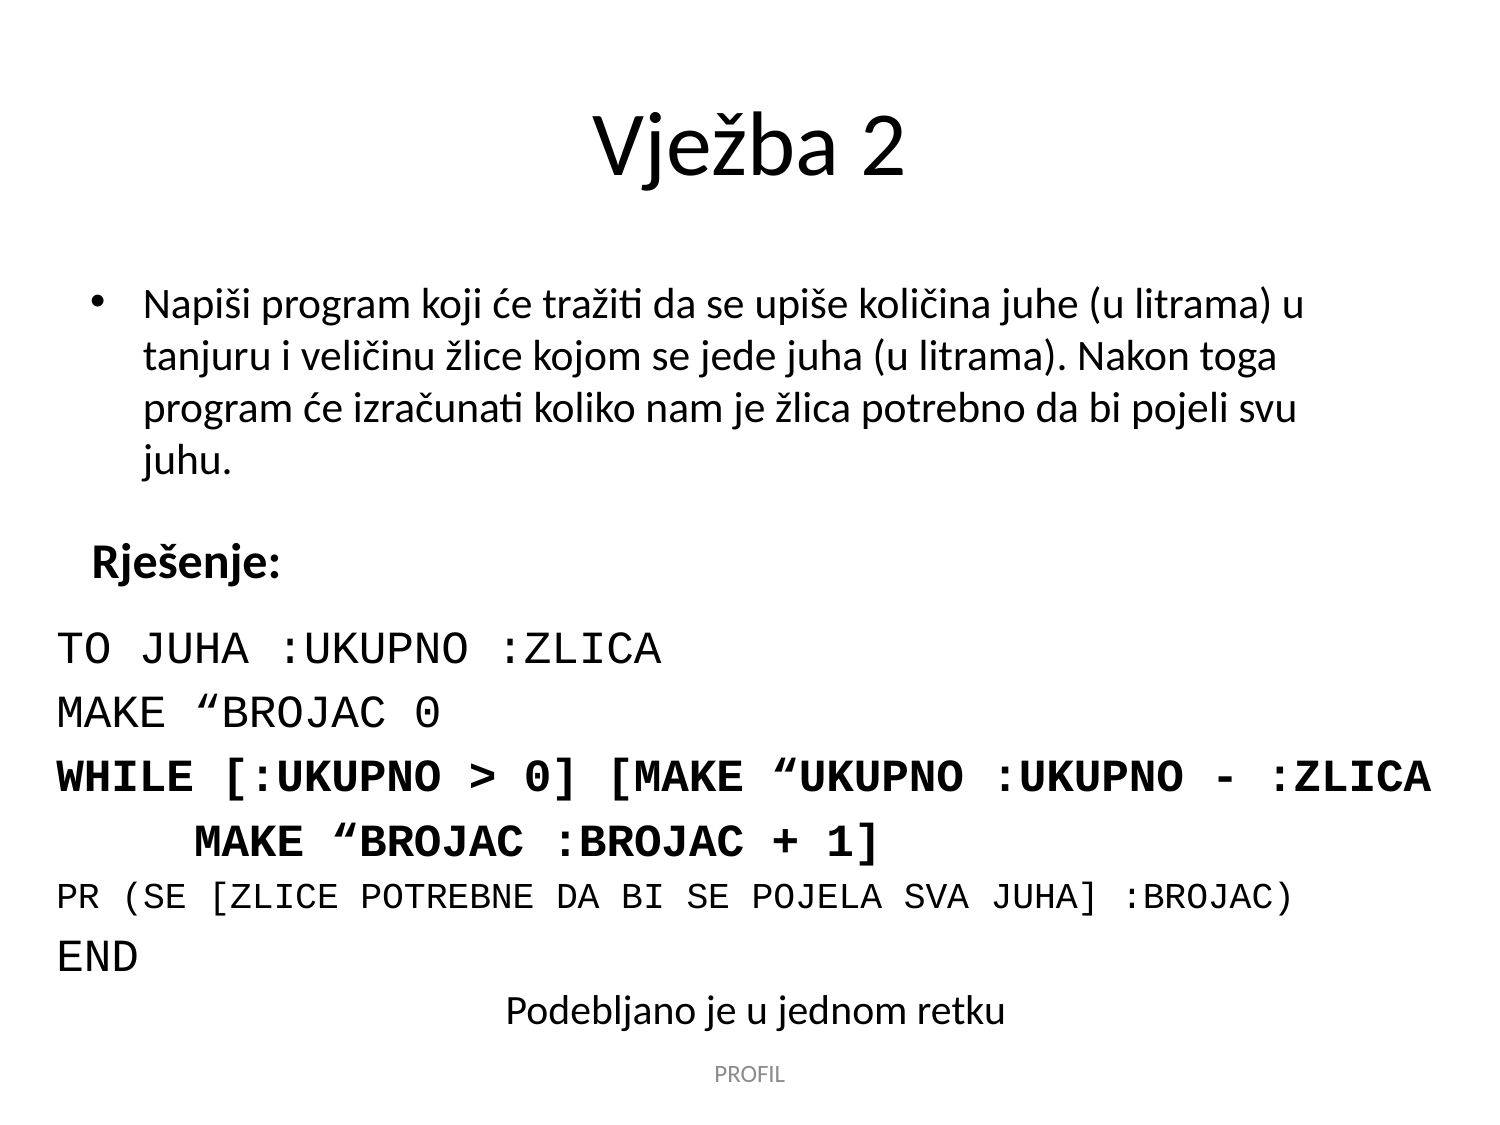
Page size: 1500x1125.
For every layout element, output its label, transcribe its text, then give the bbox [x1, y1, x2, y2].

list Rješenje: [76, 492, 740, 597]
title Vježba 2 [75, 45, 1425, 233]
list TO JUHA :UKUPNO :ZLICA MAKE “BROJAC 0 WHILE [:UKUPNO > 0] [MAKE “UKUPNO :UKUPNO - :ZLICA MAKE “BROJAC :BROJAC + 1] PR (SE [ZLICE POTREBNE DA BI SE POJELA SVA JUHA] :BROJAC) END [41, 609, 1471, 1005]
text_box Podebljano je u jednom retku [53, 944, 1459, 1071]
list Napiši program koji će tražiti da se upiše količina juhe (u litrama) u tanjuru i veličinu žlice kojom se jede juha (u litrama). Nakon toga program će izračunati koliko nam je žlica potrebno da bi pojeli svu juhu. [75, 267, 1412, 492]
footer PROFIL [512, 1071, 988, 1103]
